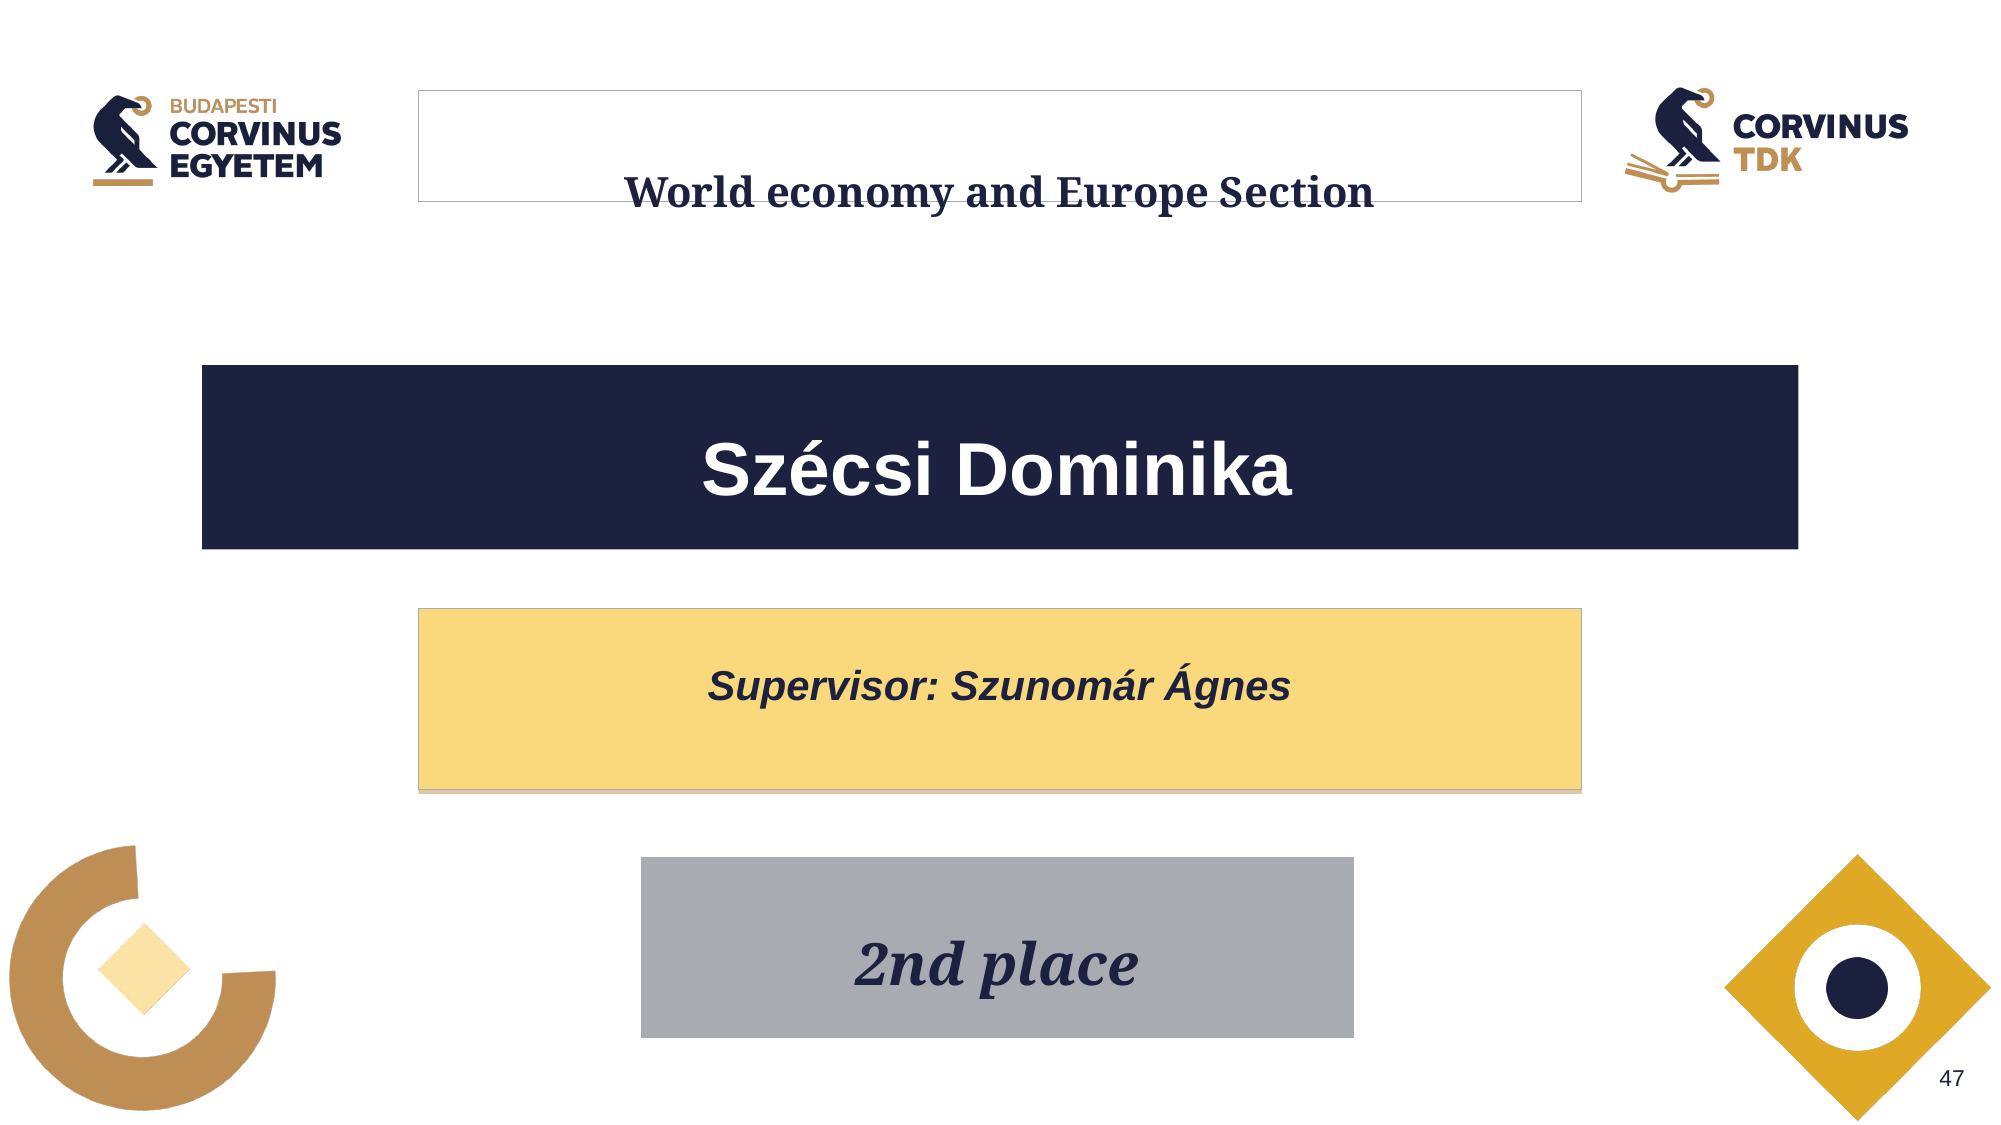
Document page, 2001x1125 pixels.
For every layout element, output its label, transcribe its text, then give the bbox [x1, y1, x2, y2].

picture [93, 95, 365, 186]
picture [1724, 854, 1991, 1121]
title World economy and Europe Section [418, 90, 1582, 202]
text_box Szécsi Dominika [205, 374, 1789, 541]
text_box Supervisor: Szunomár Ágnes [418, 608, 1582, 790]
text_box 2nd place [641, 857, 1354, 1038]
picture [1532, 0, 2000, 281]
picture [0, 820, 303, 1125]
